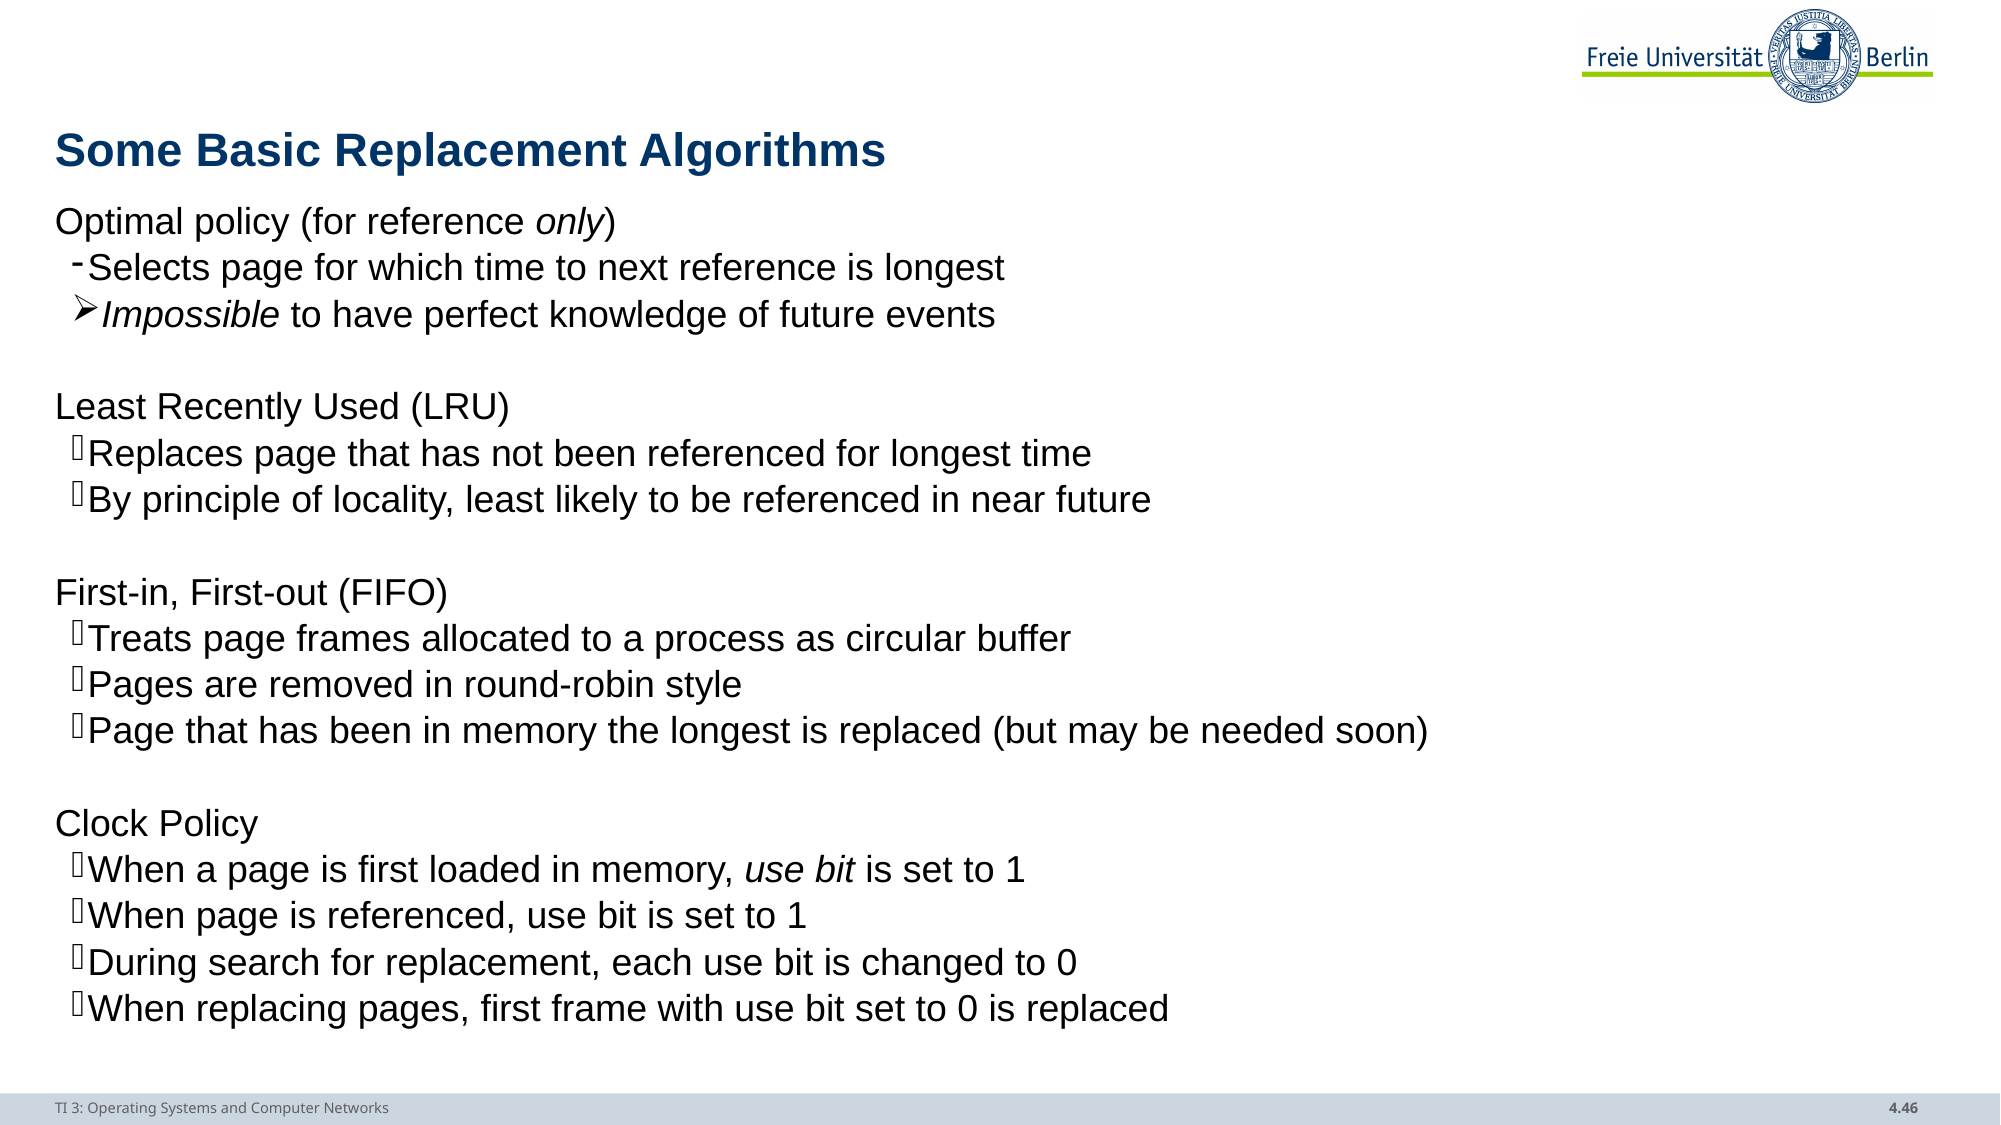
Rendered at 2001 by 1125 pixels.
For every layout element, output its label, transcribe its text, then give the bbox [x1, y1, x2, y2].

picture [1582, 9, 1933, 103]
footer TI 3: Operating Systems and Computer Networks [54, 1091, 1363, 1125]
list Optimal policy (for reference only) Selects page for which time to next reference is longest Impossible to have perfect knowledge of future events Least Recently Used (LRU) Replaces page that has not been referenced for longest time By principle of locality, least likely to be referenced in near future First-in, First-out (FIFO) Treats page frames allocated to a process as circular buffer Pages are removed in round-robin style Page that has been in memory the longest is replaced (but may be needed soon) Clock Policy When a page is first loaded in memory, use bit is set to 1 When page is referenced, use bit is set to 1 During search for replacement, each use bit is changed to 0 When replacing pages, first frame with use bit set to 0 is replaced [54, 201, 1946, 1064]
title Some Basic Replacement Algorithms [54, 117, 1946, 188]
